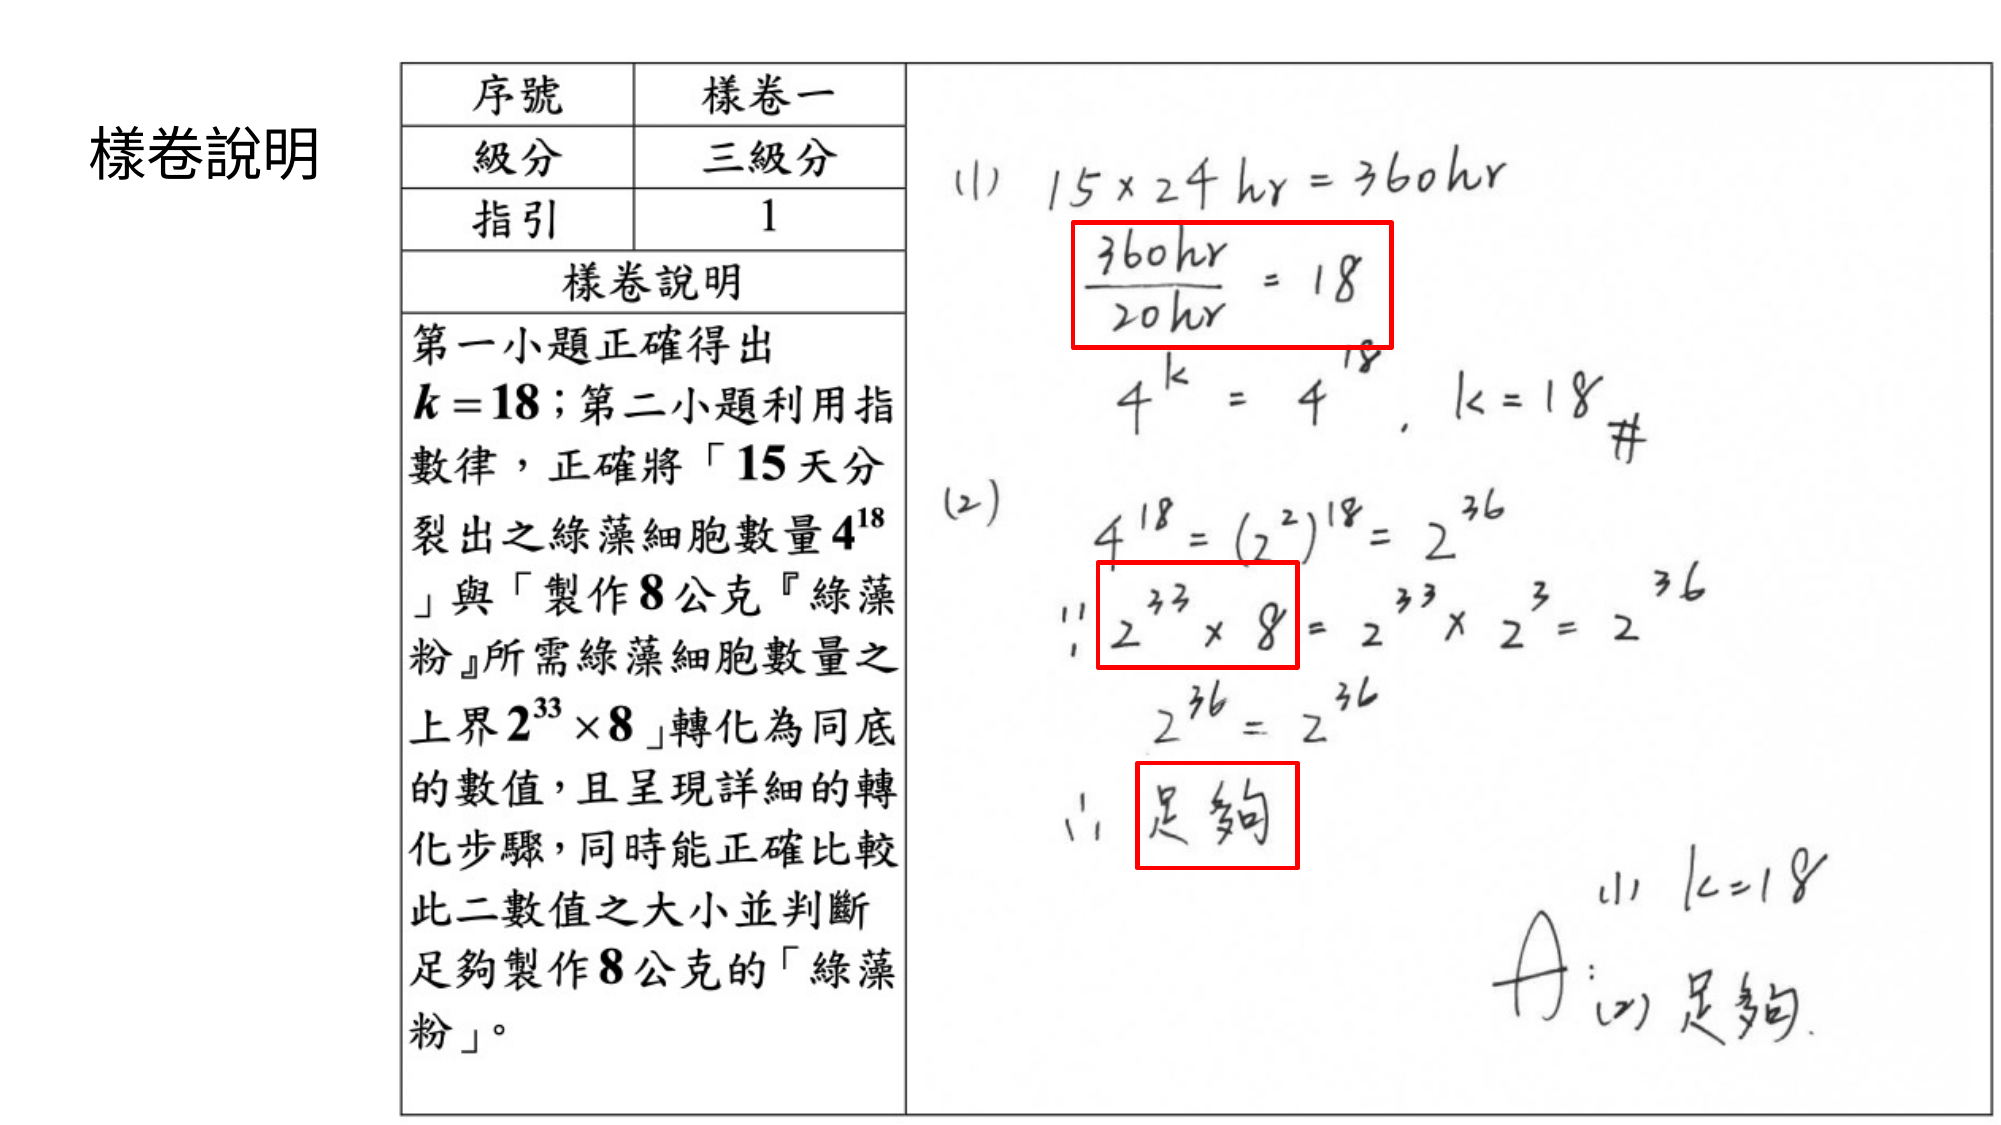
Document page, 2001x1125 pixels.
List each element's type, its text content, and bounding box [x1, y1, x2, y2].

picture [386, 45, 2000, 1125]
title 樣卷說明 [68, 97, 381, 223]
